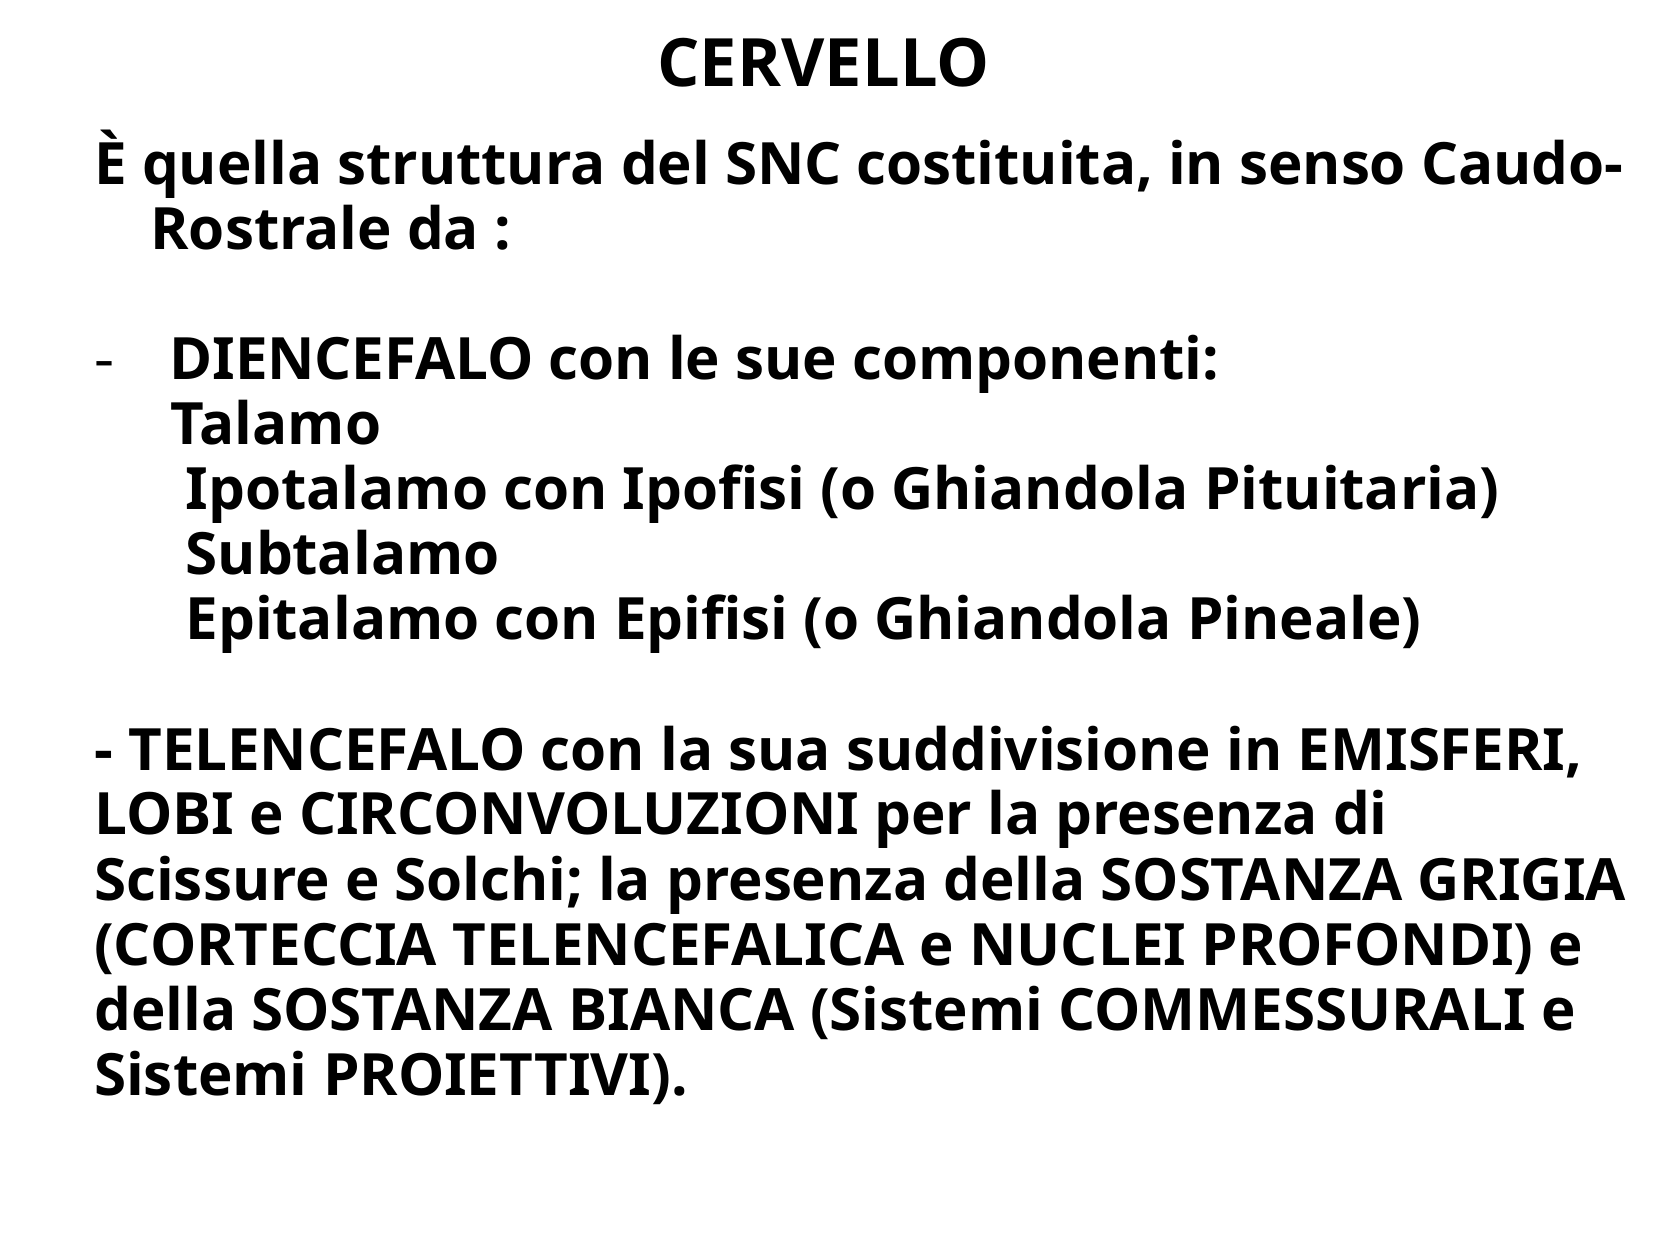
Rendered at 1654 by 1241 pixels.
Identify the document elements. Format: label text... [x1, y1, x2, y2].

title CERVELLO [118, 0, 1530, 128]
list È quella struttura del SNC costituita, in senso Caudo-Rostrale da : DIENCEFALO con le sue componenti: Talamo Ipotalamo con Ipofisi (o Ghiandola Pituitaria) Subtalamo Epitalamo con Epifisi (o Ghiandola Pineale) - TELENCEFALO con la sua suddivisione in EMISFERI, LOBI e CIRCONVOLUZIONI per la presenza di Scissure e Solchi; la presenza della SOSTANZA GRIGIA (CORTECCIA TELENCEFALICA e NUCLEI PROFONDI) e della SOSTANZA BIANCA (Sistemi COMMESSURALI e Sistemi PROIETTIVI). [94, 128, 1630, 1210]
